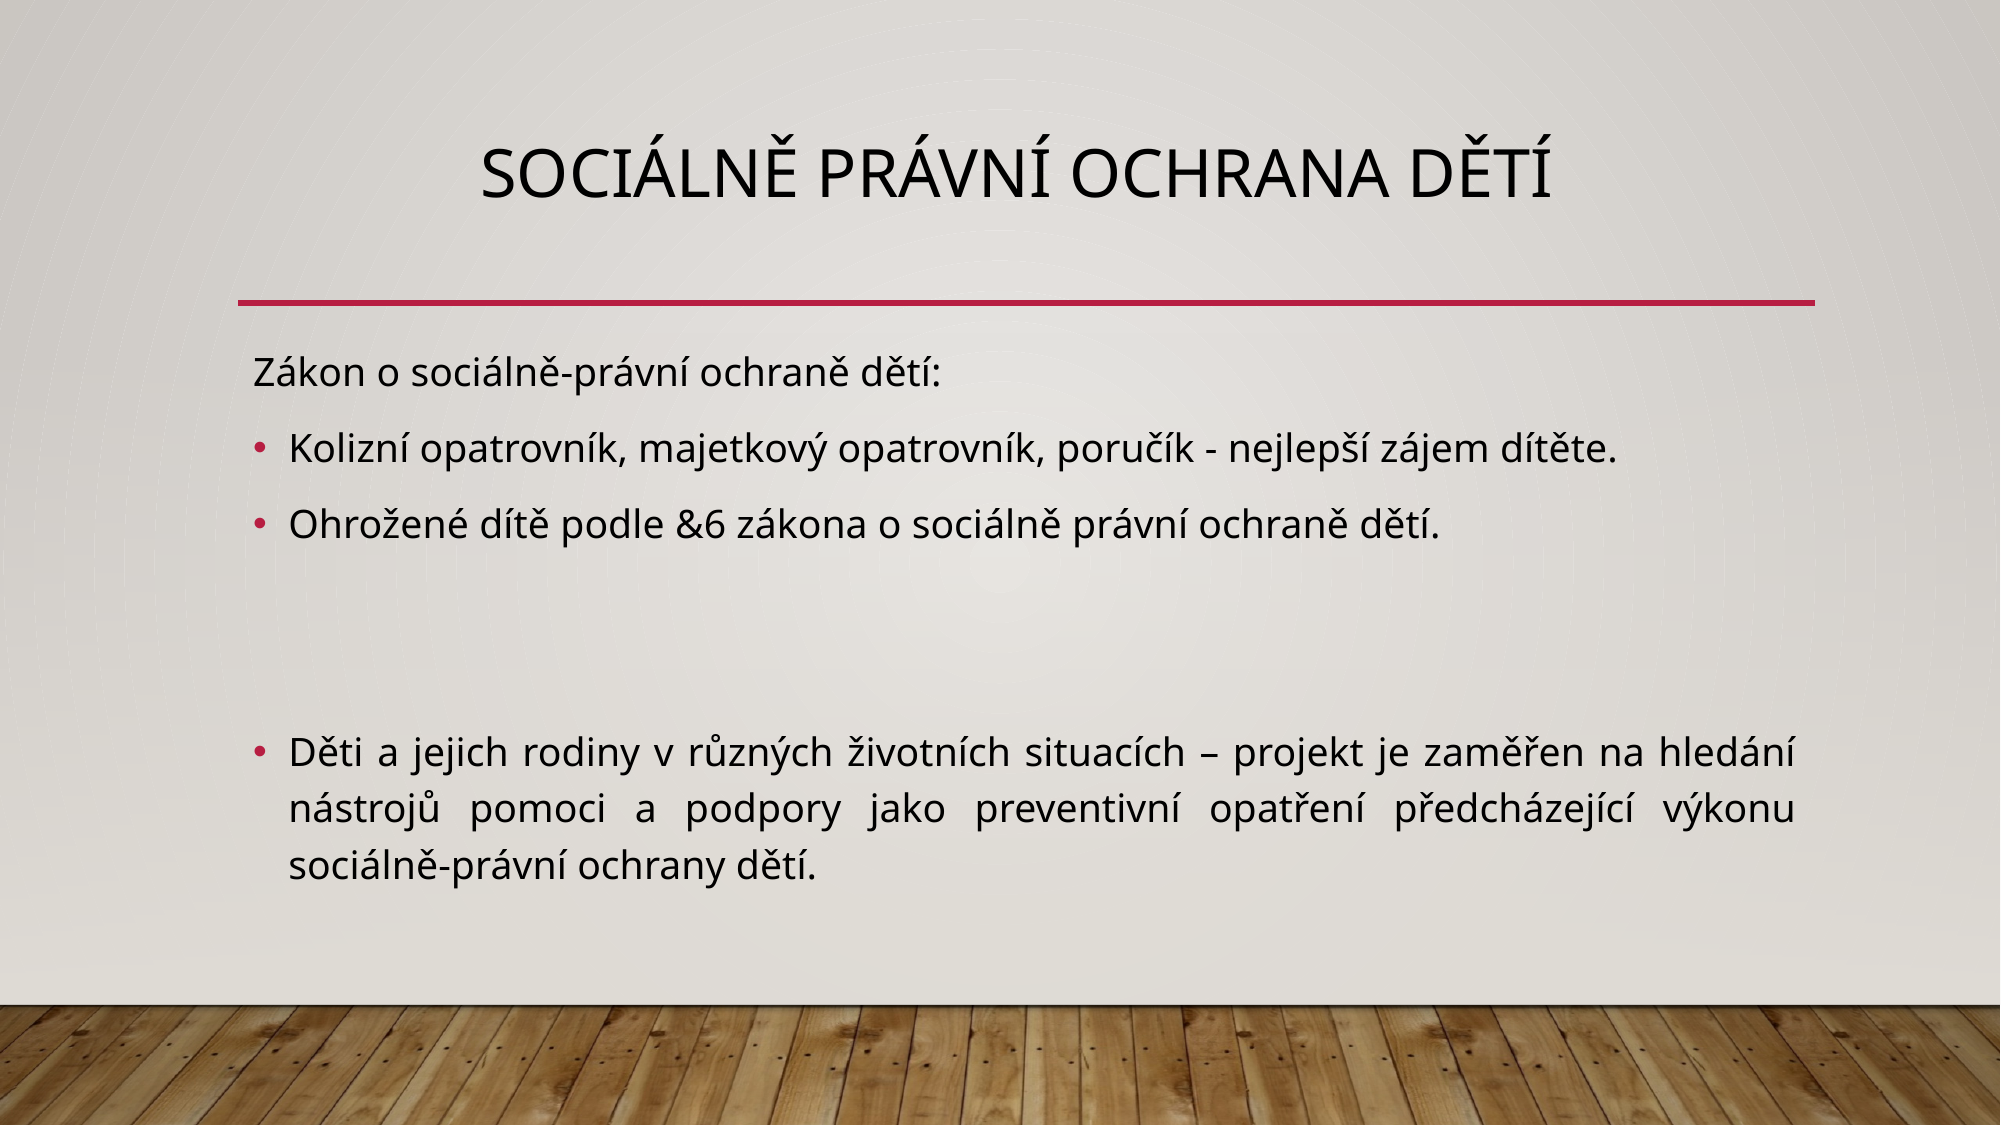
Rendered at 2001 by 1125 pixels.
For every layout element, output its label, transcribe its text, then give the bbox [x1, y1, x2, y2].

title Sociálně právní ochrana dětí [238, 131, 1814, 305]
list Zákon o sociálně-právní ochraně dětí: Kolizní opatrovník, majetkový opatrovník, poručík - nejlepší zájem dítěte. Ohrožené dítě podle &6 zákona o sociálně právní ochraně dětí. Děti a jejich rodiny v různých životních situacích – projekt je zaměřen na hledání nástrojů pomoci a podpory jako preventivní opatření předcházející výkonu sociálně-právní ochrany dětí. [238, 330, 1814, 897]
picture [0, 1005, 2000, 1125]
